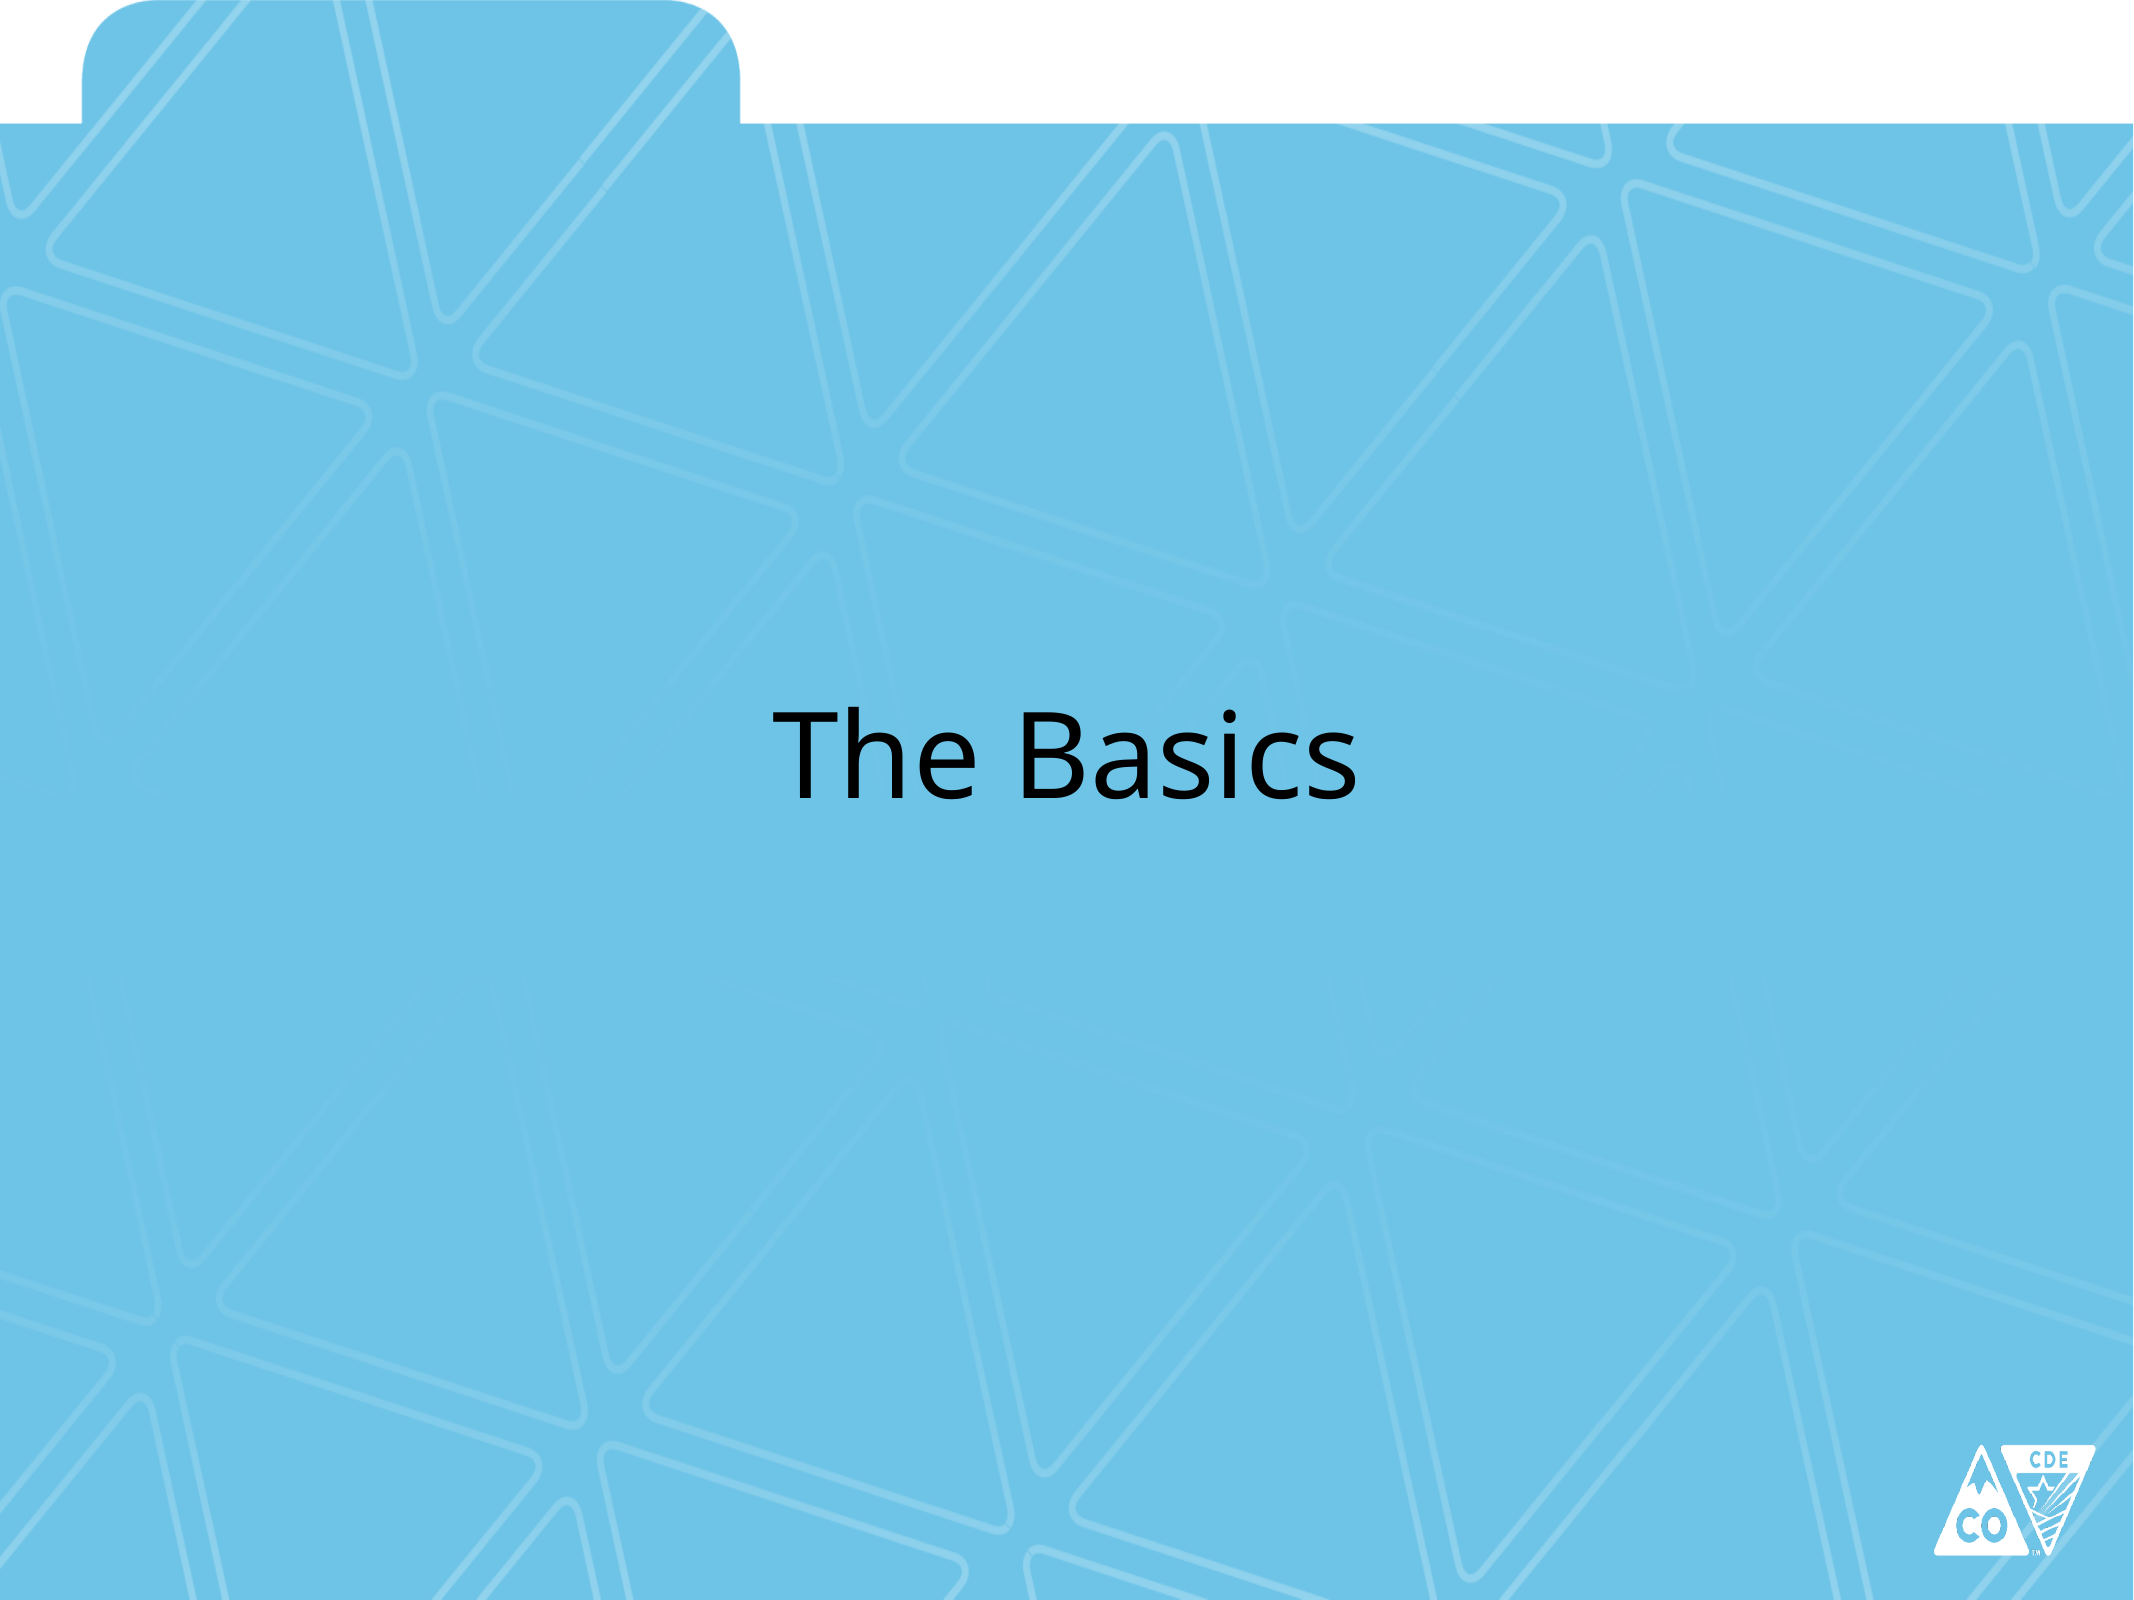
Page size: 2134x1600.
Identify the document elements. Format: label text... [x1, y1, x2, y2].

picture [0, 0, 2134, 1600]
title The Basics [159, 481, 1974, 1039]
